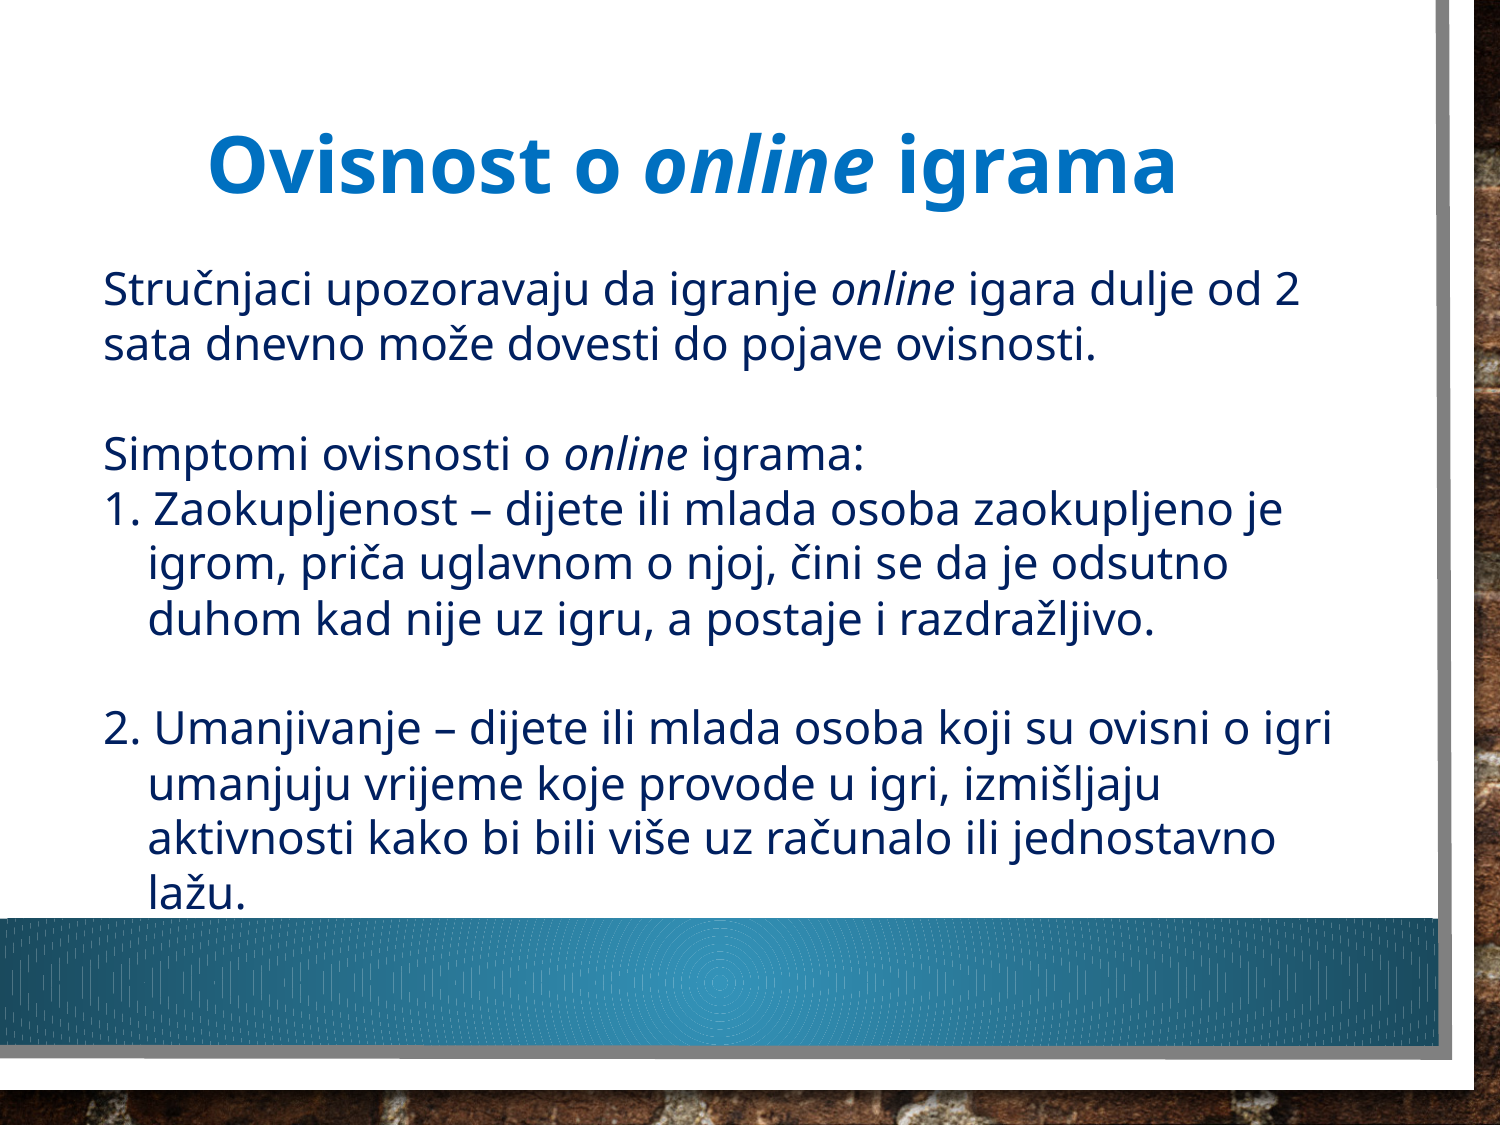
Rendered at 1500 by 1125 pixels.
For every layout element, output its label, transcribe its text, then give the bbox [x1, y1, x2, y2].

text_box Stručnjaci upozoravaju da igranje online igara dulje od 2 sata dnevno može dovesti do pojave ovisnosti. Simptomi ovisnosti o online igrama: 1. Zaokupljenost – dijete ili mlada osoba zaokupljeno je igrom, priča uglavnom o njoj, čini se da je odsutno duhom kad nije uz igru, a postaje i razdražljivo. 2. Umanjivanje – dijete ili mlada osoba koji su ovisni o igri umanjuju vrijeme koje provode u igri, izmišljaju aktivnosti kako bi bili više uz računalo ili jednostavno lažu. [88, 251, 1388, 927]
picture [0, 0, 1500, 1125]
text_box Ovisnost o online igrama [17, 67, 1368, 256]
